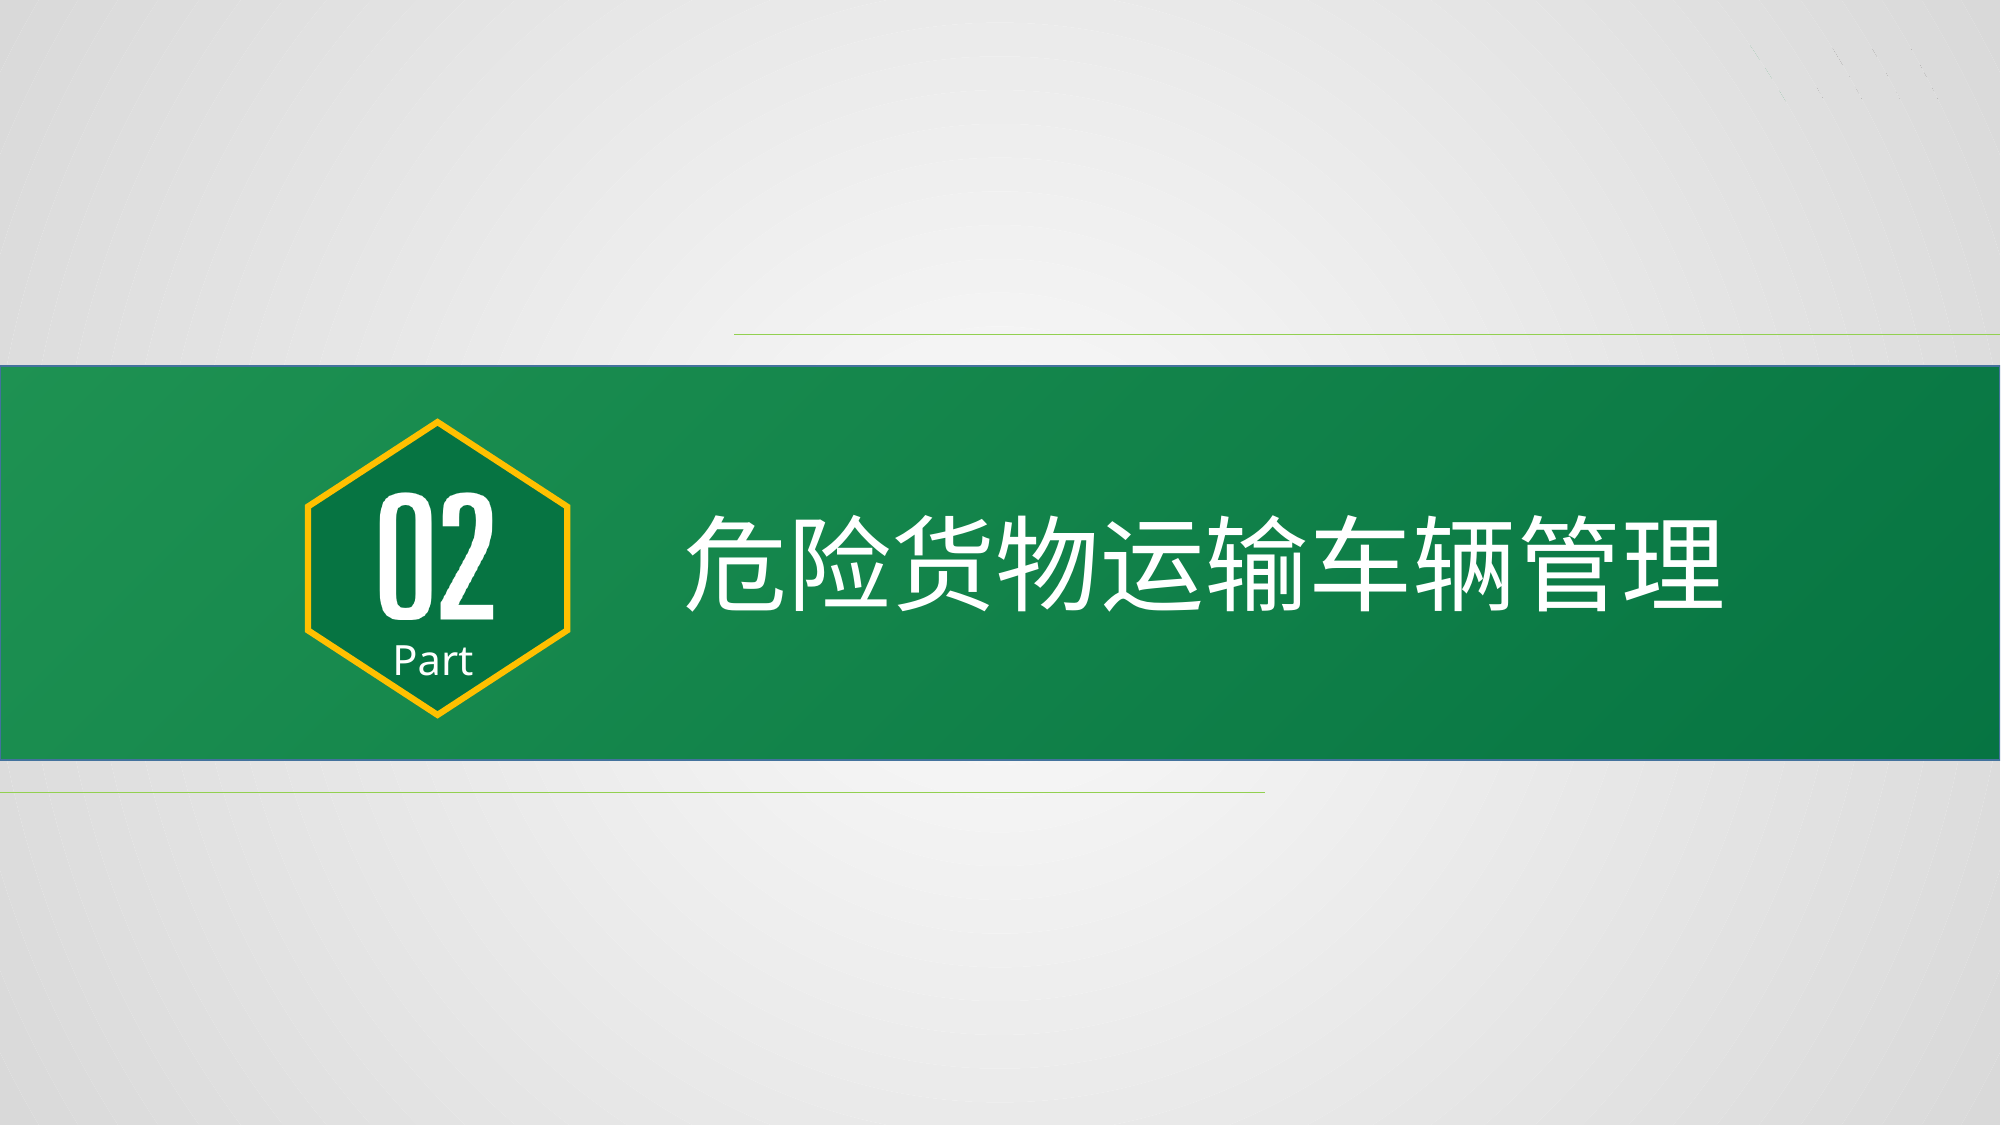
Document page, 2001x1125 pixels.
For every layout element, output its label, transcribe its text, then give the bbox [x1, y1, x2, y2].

text_box 危险货物运输车辆管理 [668, 492, 1741, 633]
picture [373, 492, 499, 620]
text_box Part [377, 626, 489, 691]
